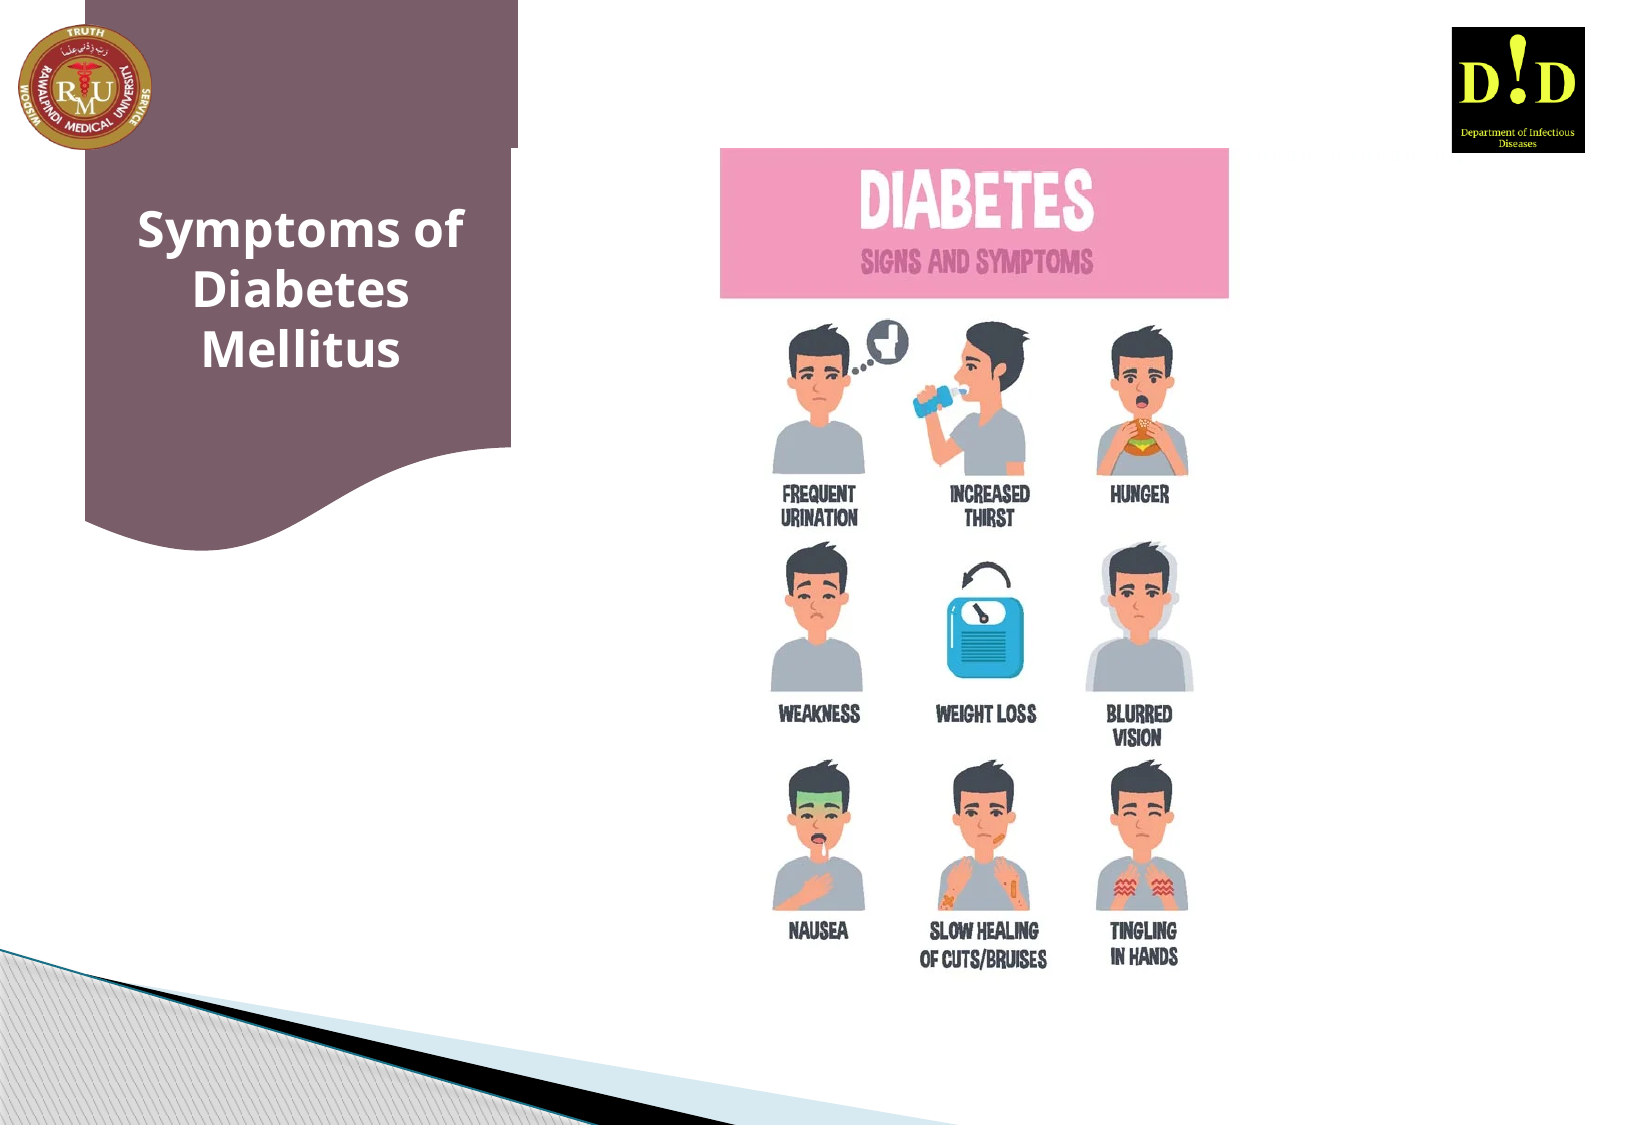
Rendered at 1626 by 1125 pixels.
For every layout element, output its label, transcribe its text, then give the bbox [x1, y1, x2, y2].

title Symptoms of Diabetes Mellitus [111, 121, 491, 455]
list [511, 148, 1463, 983]
text_box [80, 0, 523, 453]
text_box [80, 162, 470, 556]
picture [1451, 27, 1586, 154]
picture [17, 24, 152, 150]
